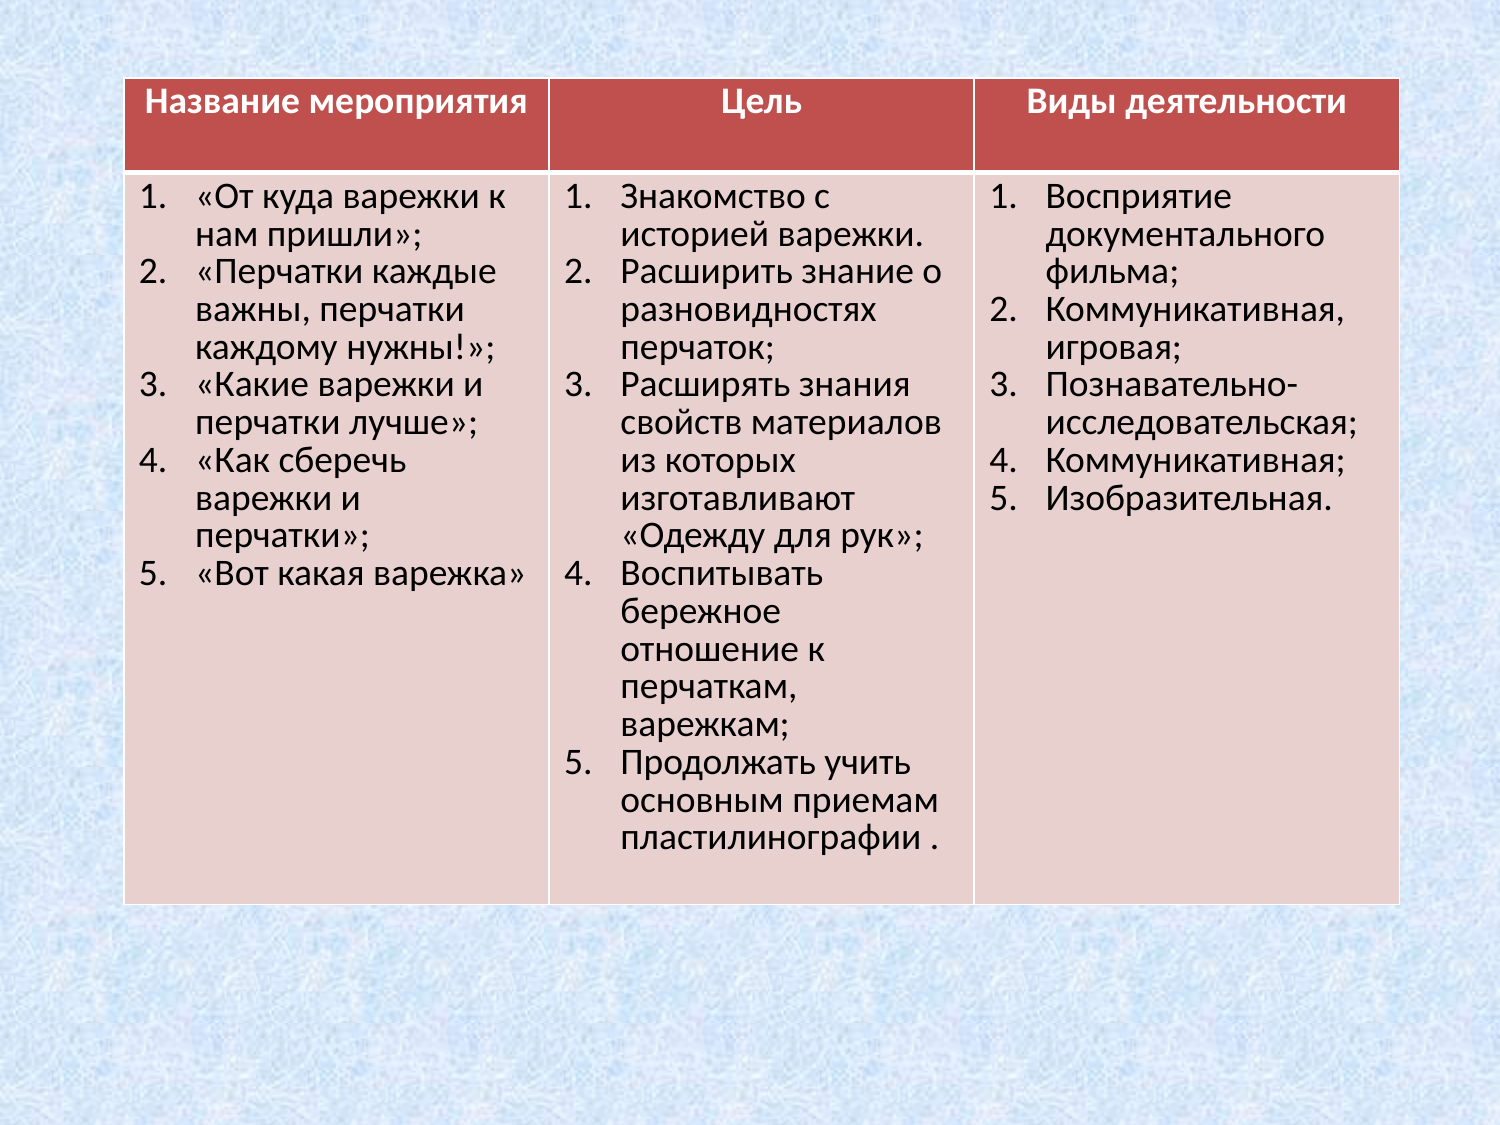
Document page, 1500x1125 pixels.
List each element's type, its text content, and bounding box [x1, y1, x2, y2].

table_header Цель [550, 79, 973, 170]
table_header Название мероприятия [125, 79, 548, 170]
table_cell Восприятие документального фильма; Коммуникативная, игровая; Познавательно-исследовательская; Коммуникативная; Изобразительная. [975, 175, 1399, 904]
table_header Виды деятельности [975, 79, 1399, 170]
table_cell Знакомство с историей варежки. Расширить знание о разновидностях перчаток; Расширять знания свойств материалов из которых изготавливают «Одежду для рук»; Воспитывать бережное отношение к перчаткам, варежкам; Продолжать учить основным приемам пластилинографии . [550, 175, 973, 904]
picture [0, 0, 1500, 1125]
table_cell «От куда варежки к нам пришли»; «Перчатки каждые важны, перчатки каждому нужны!»; «Какие варежки и перчатки лучше»; «Как сберечь варежки и перчатки»; «Вот какая варежка» [125, 175, 548, 904]
